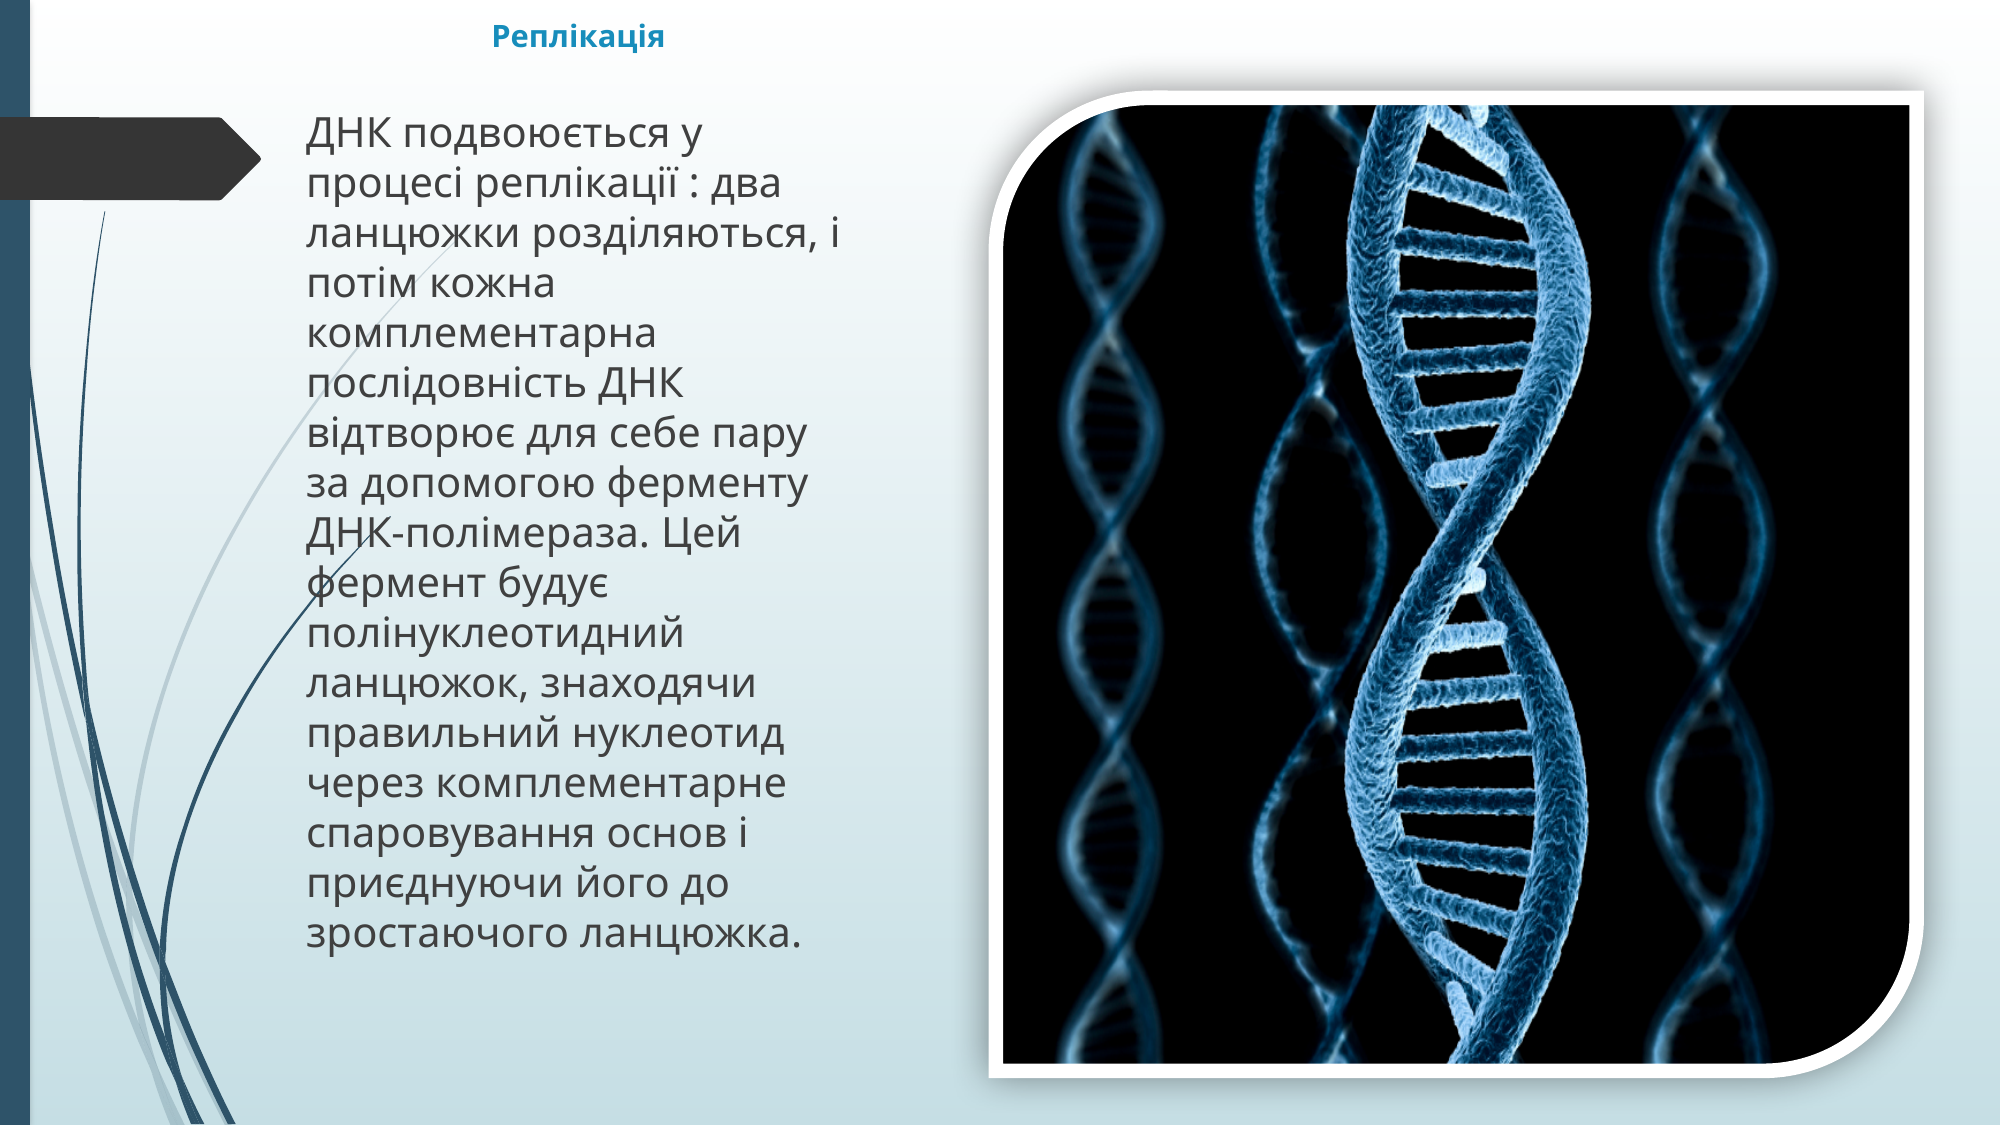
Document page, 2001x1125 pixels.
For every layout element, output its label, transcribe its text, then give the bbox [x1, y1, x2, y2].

list ДНК подвоюється у процесі реплікації : два ланцюжки розділяються, і потім кожна комплементарна послідовність ДНК відтворює для себе пару за допомогою ферменту ДНК-полімераза. Цей фермент будує полінуклеотидний ланцюжок, знаходячи правильний нуклеотид через комплементарне спаровування основ і приєднуючи його до зростаючого ланцюжка. [291, 97, 867, 973]
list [995, 97, 1917, 1072]
title Реплікація [291, 8, 867, 97]
